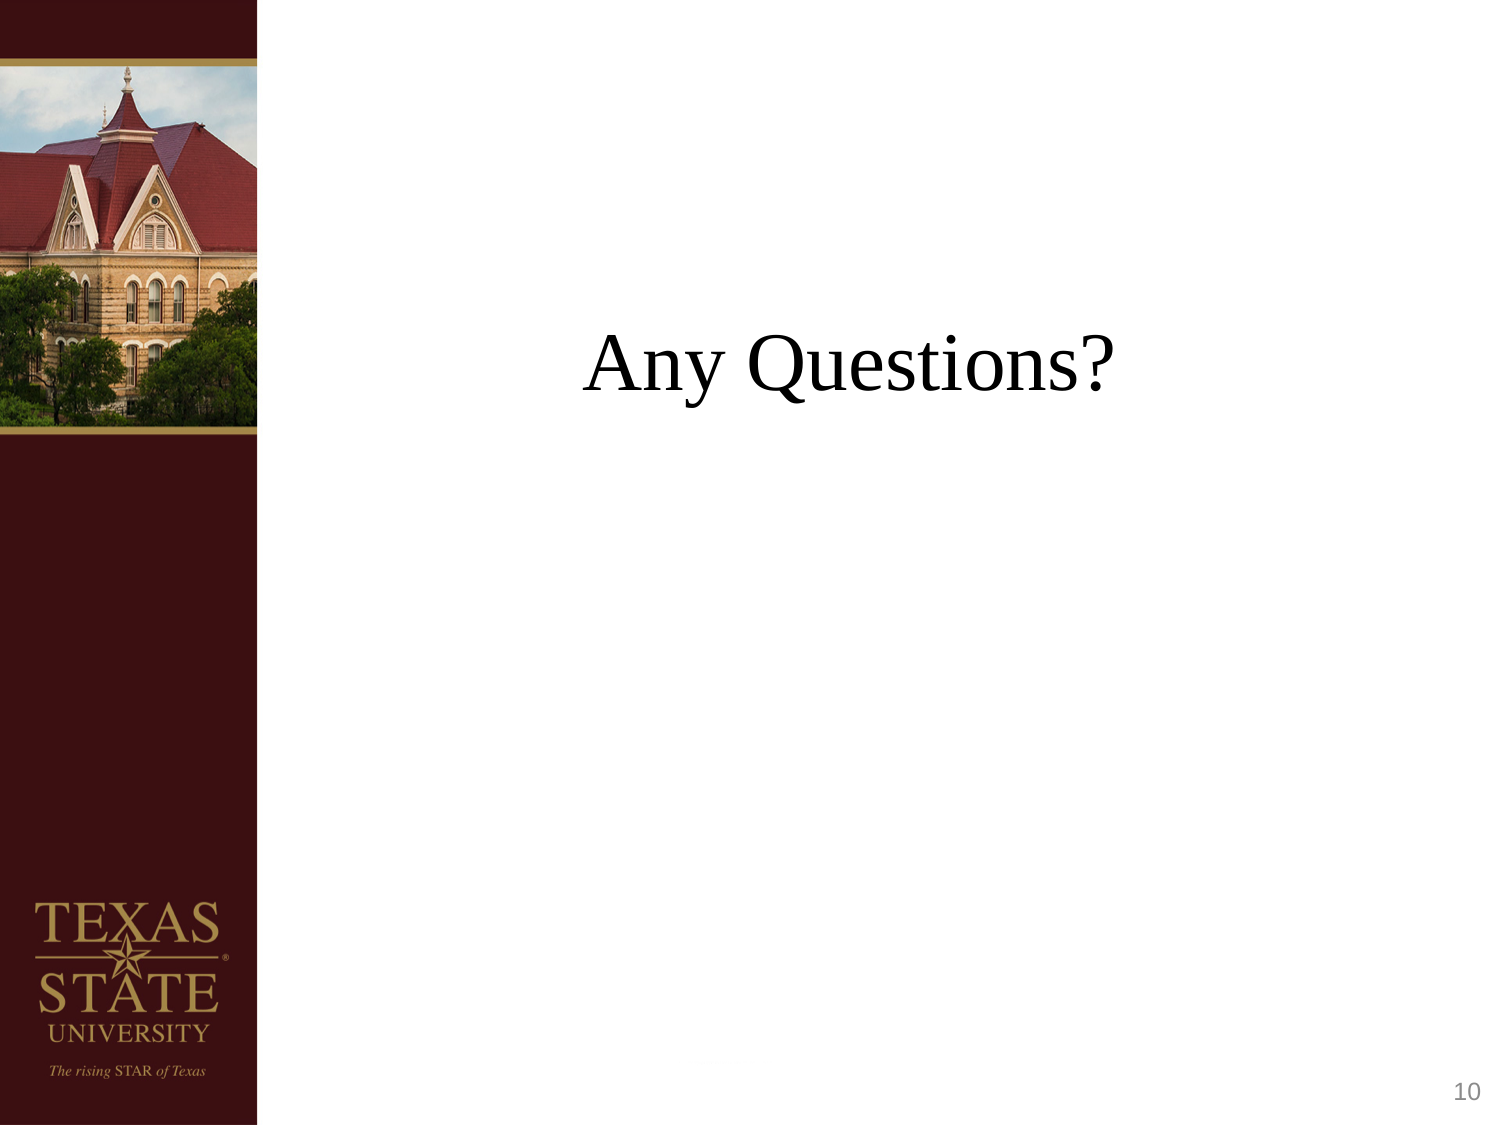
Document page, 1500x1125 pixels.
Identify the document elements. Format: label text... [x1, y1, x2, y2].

picture [0, 0, 1500, 1125]
list Any Questions? [287, 299, 1413, 1075]
slide_number 10 [1146, 1060, 1497, 1121]
